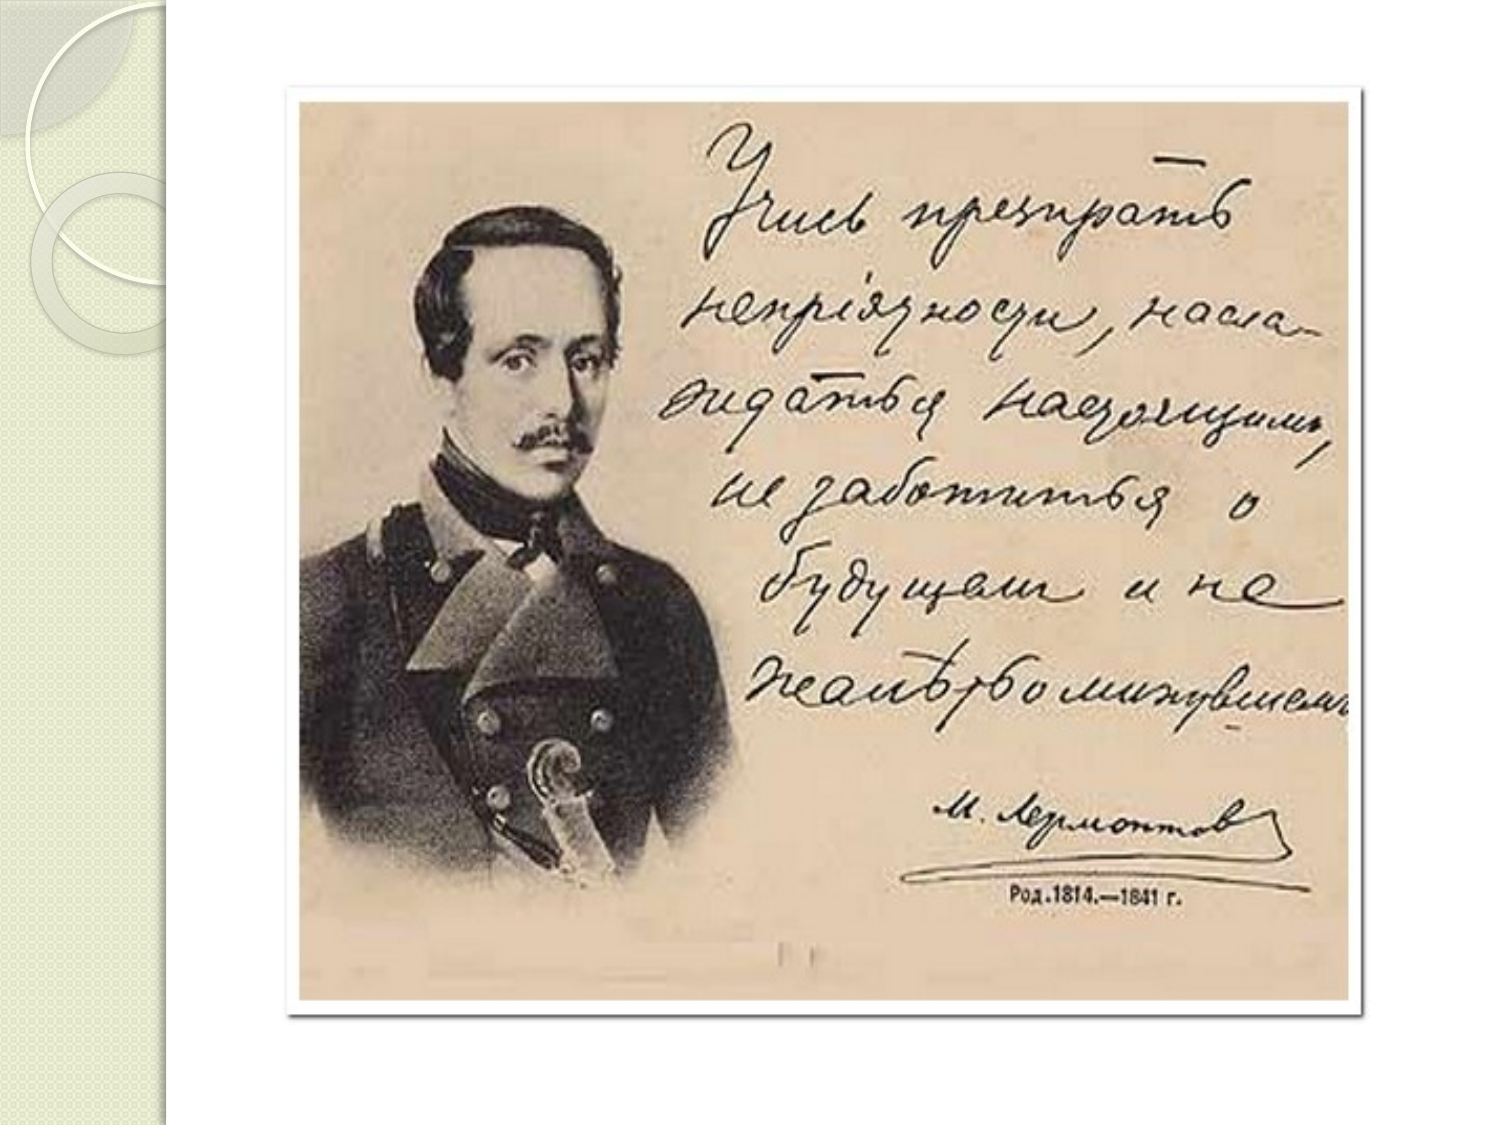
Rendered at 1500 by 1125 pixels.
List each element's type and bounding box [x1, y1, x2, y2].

list [280, 81, 1370, 1026]
